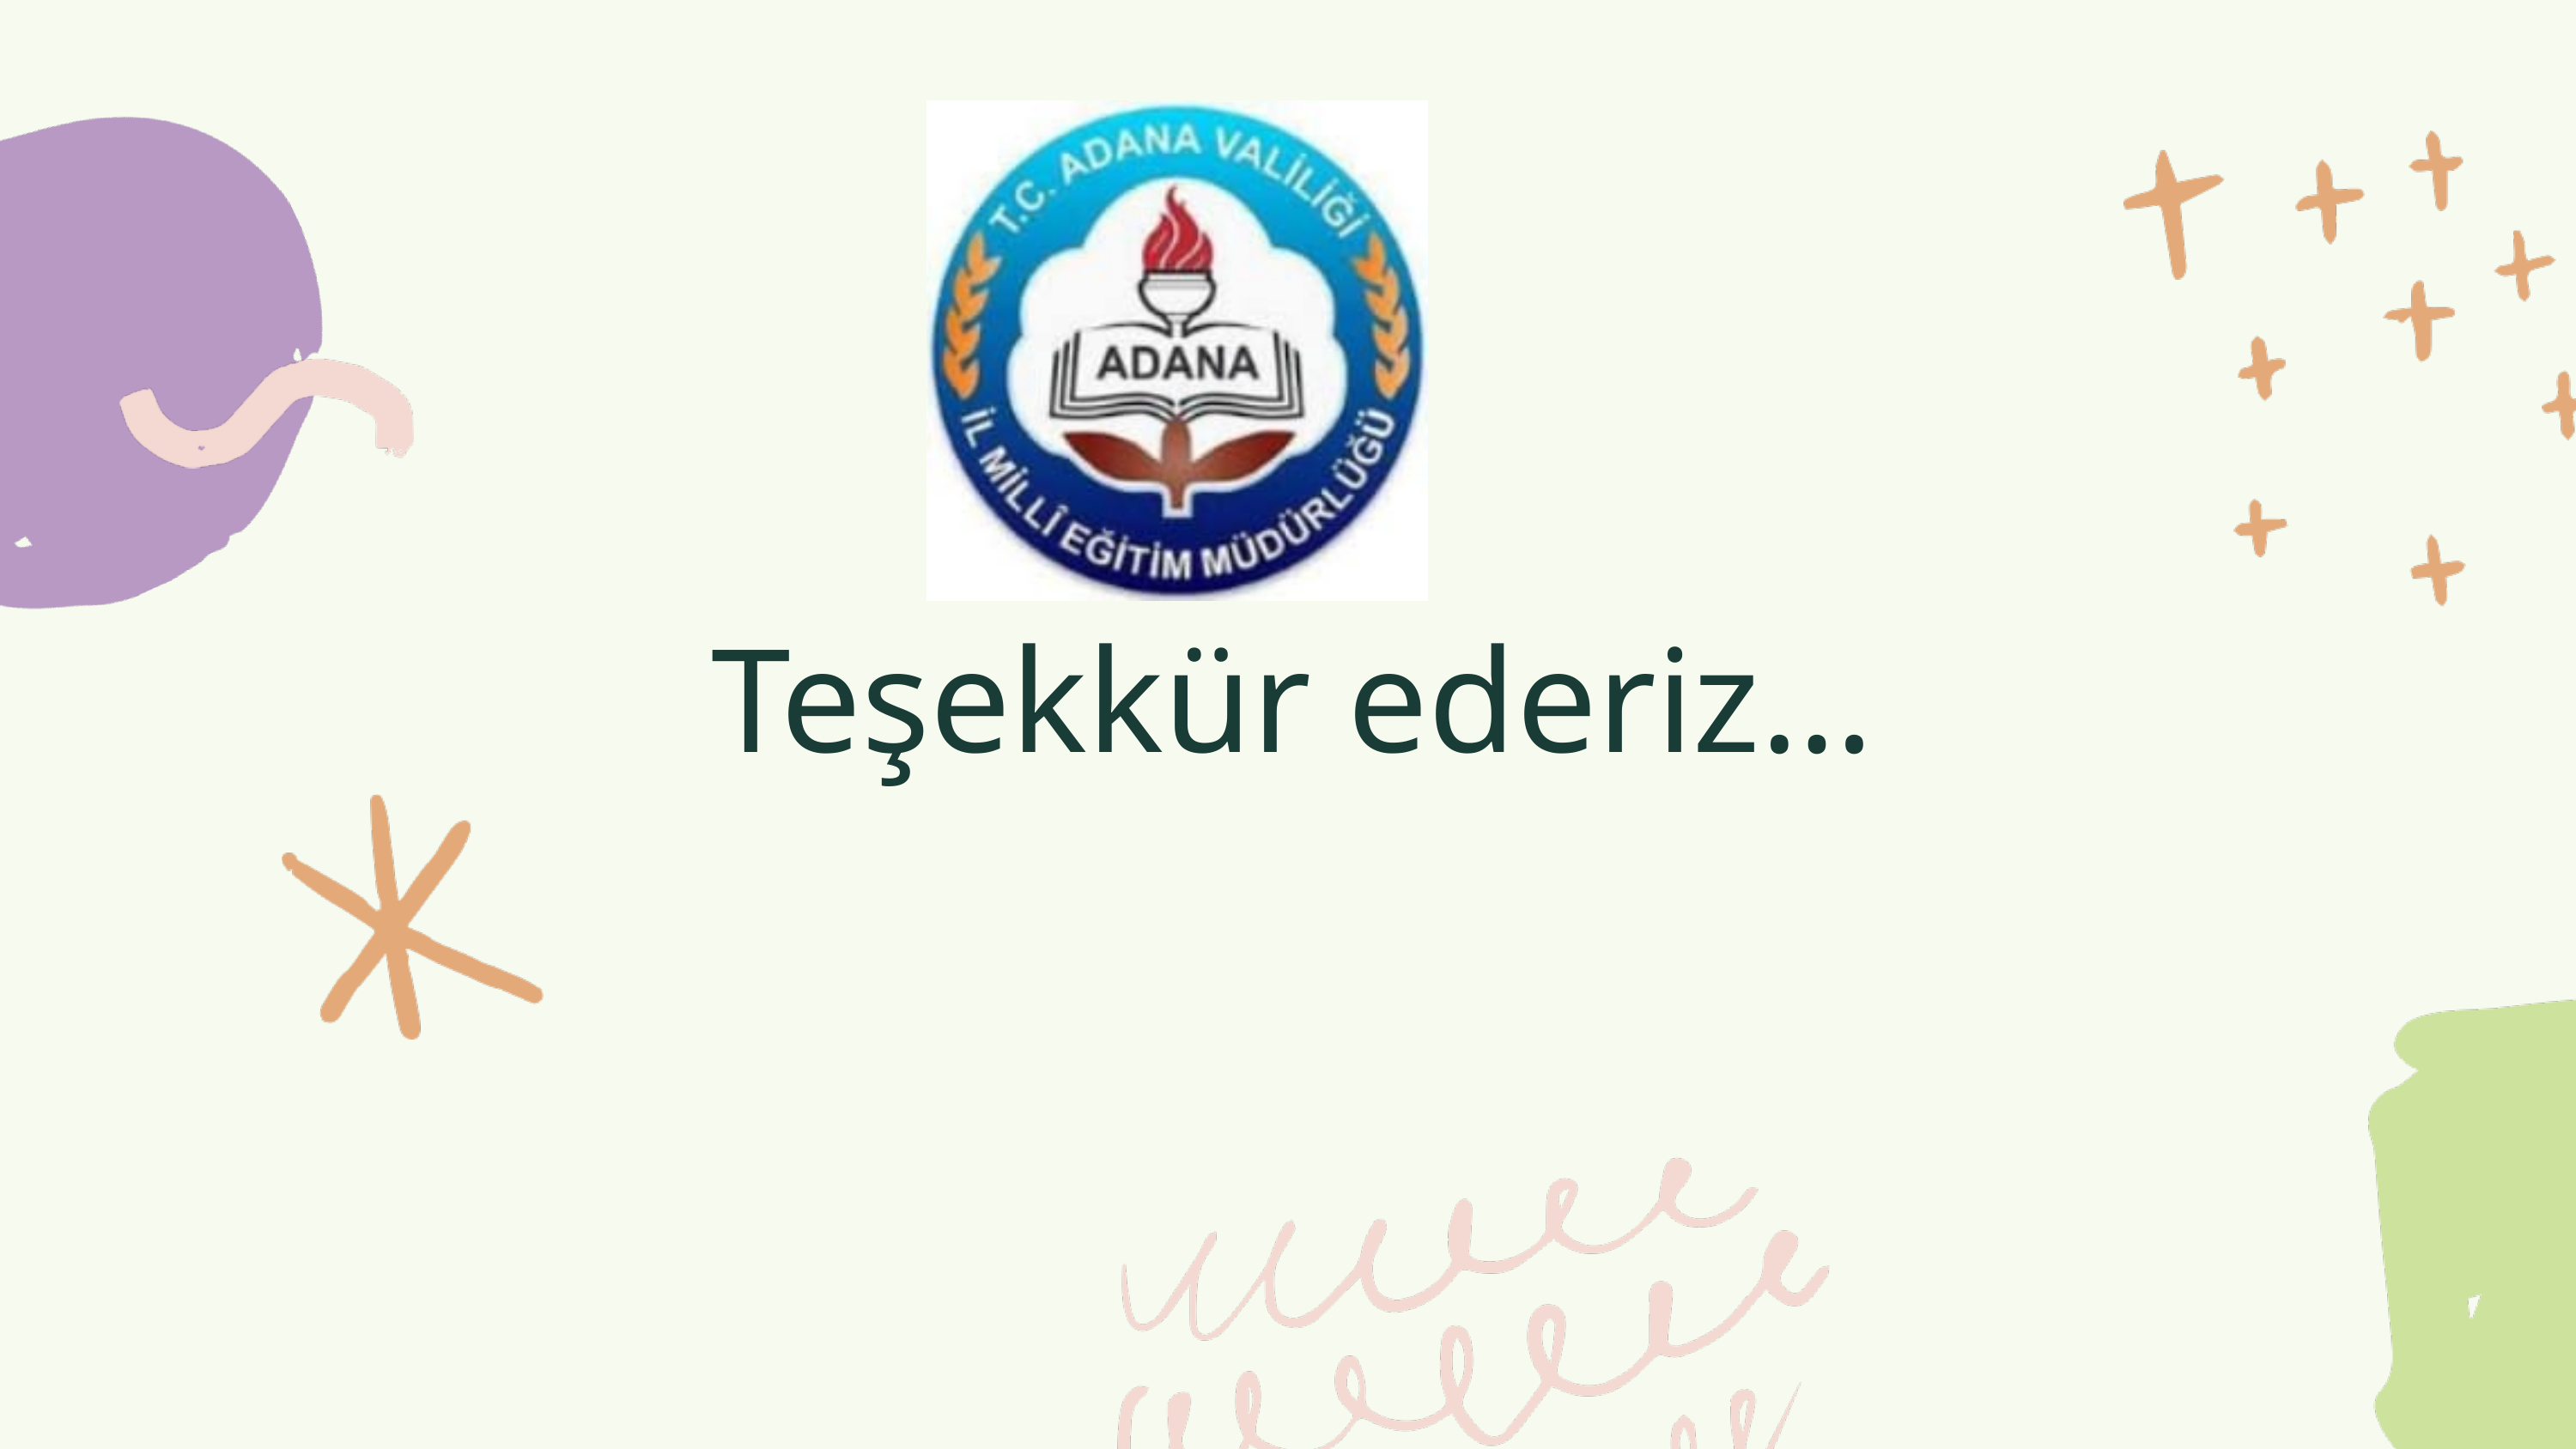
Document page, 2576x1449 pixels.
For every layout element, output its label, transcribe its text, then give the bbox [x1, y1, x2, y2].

picture [1116, 1156, 1830, 1449]
picture [281, 794, 544, 1040]
picture [2365, 991, 2576, 1449]
picture [0, 33, 414, 660]
picture [2123, 130, 2576, 608]
picture [927, 100, 1428, 602]
text_box Teşekkür ederiz… [513, 623, 2072, 781]
